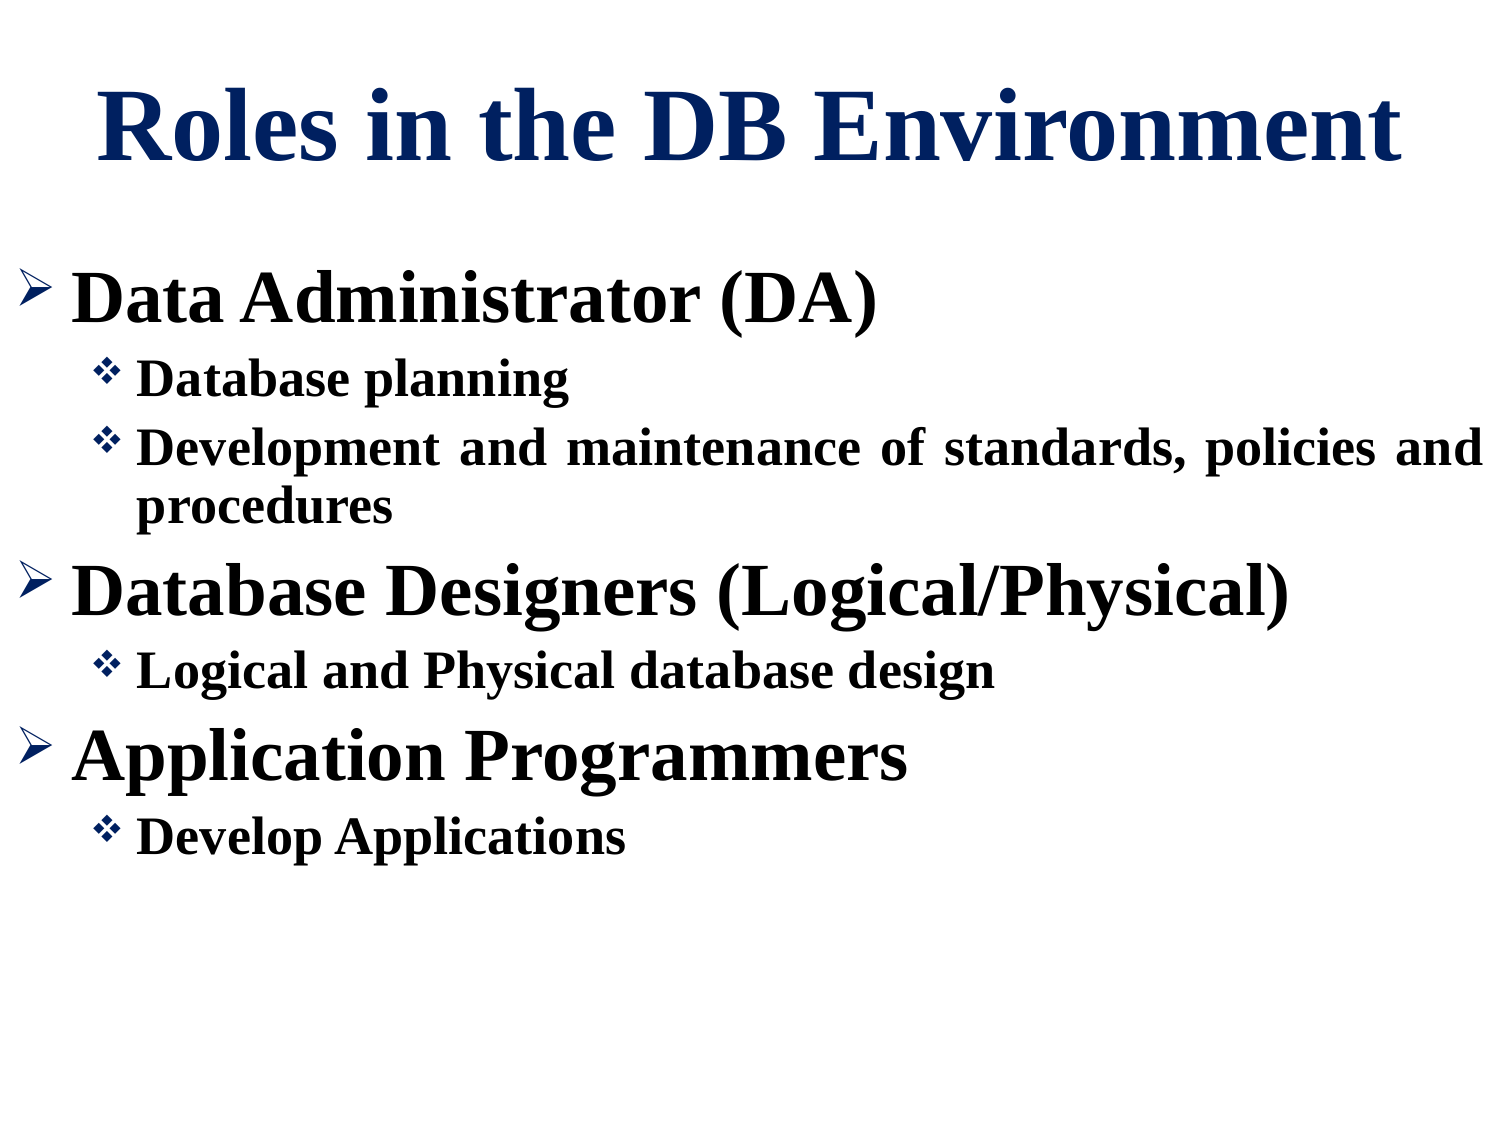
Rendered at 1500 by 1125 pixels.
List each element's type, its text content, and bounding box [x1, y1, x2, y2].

title Roles in the DB Environment [0, 37, 1500, 200]
list Data Administrator (DA) Database planning Development and maintenance of standards, policies and procedures Database Designers (Logical/Physical) Logical and Physical database design Application Programmers Develop Applications [0, 249, 1500, 1125]
